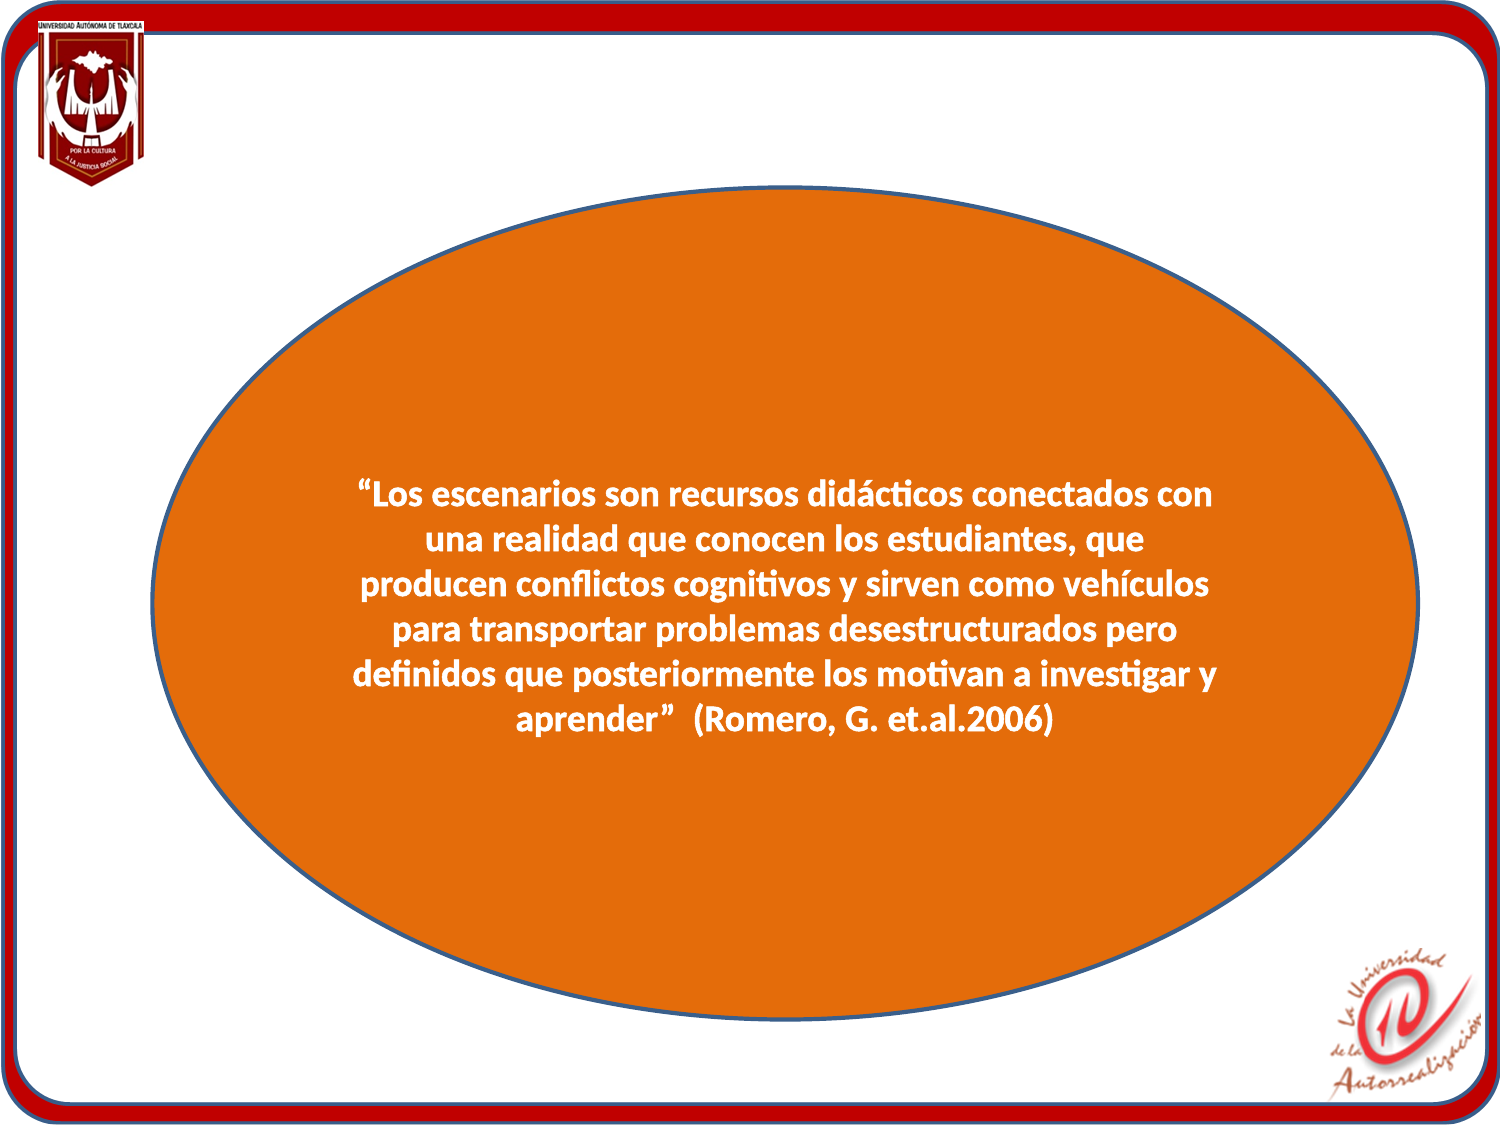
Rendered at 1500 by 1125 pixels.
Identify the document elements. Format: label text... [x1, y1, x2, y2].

text_box “Los escenarios son recursos didácticos conectados con una realidad que conocen los estudiantes, que producen conflictos cognitivos y sirven como vehículos para transportar problemas desestructurados pero definidos que posteriormente los motivan a investigar y aprender” (Romero, G. et.al.2006) [150, 185, 1421, 1022]
picture [0, 0, 1500, 1125]
